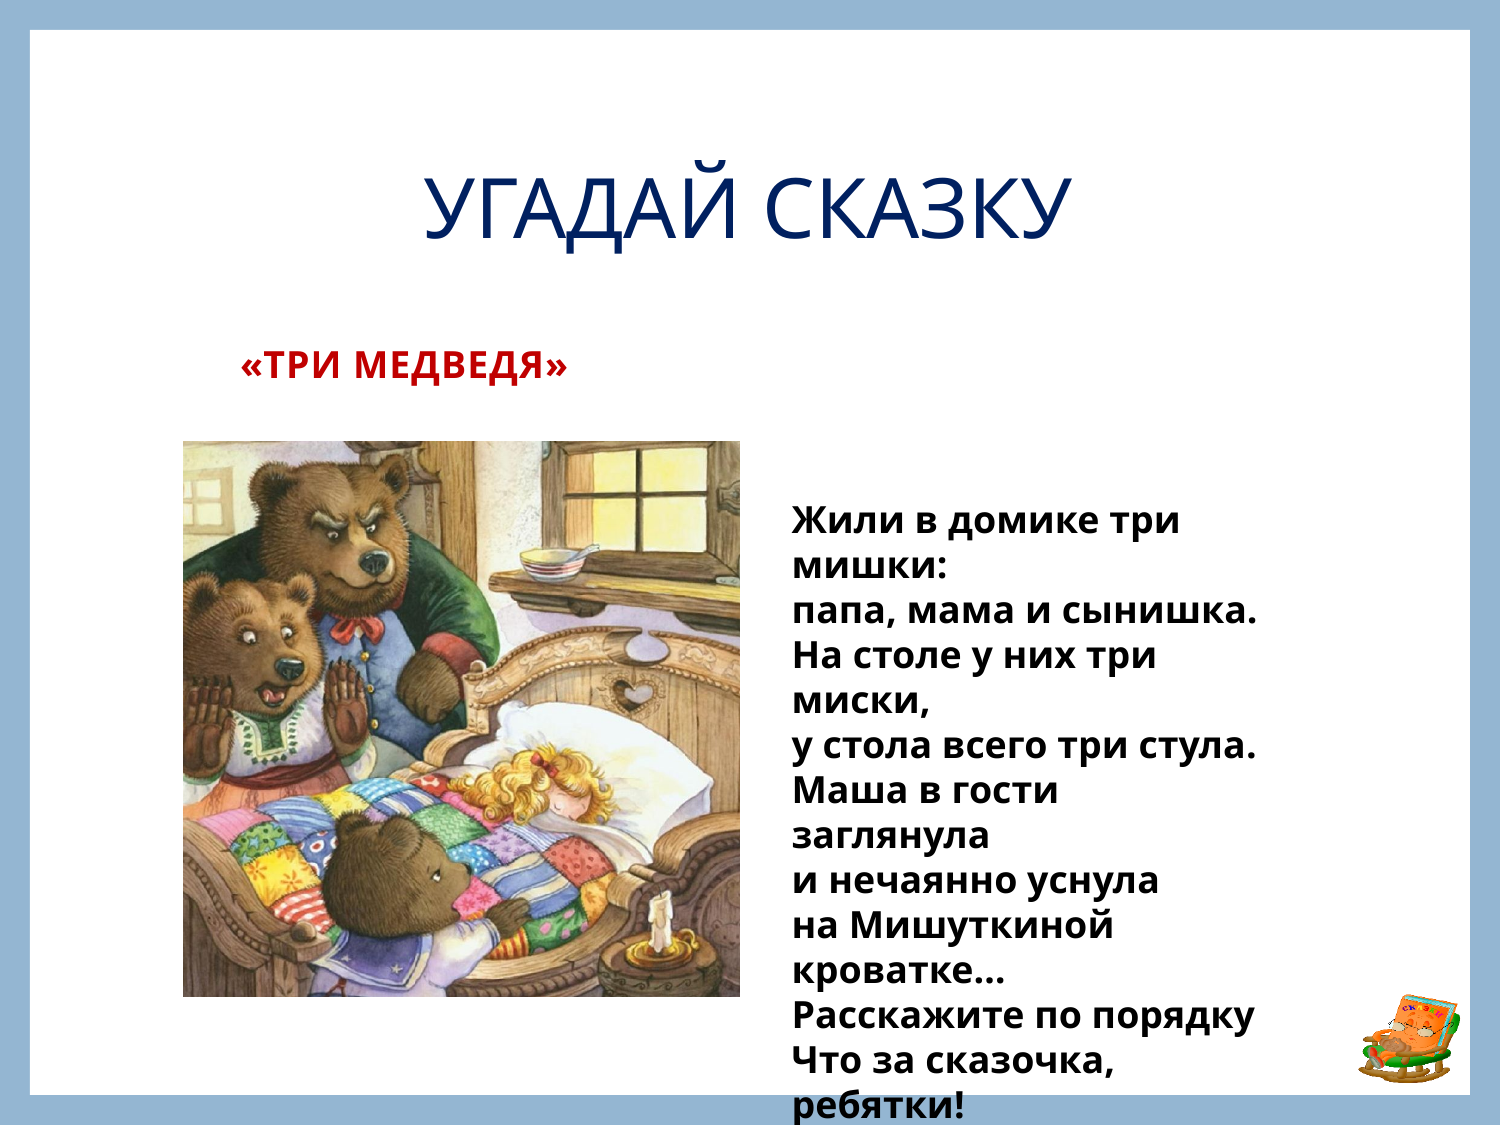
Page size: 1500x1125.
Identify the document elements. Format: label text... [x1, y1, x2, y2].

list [182, 441, 741, 997]
title УГАДАЙ СКАЗКУ [140, 99, 1356, 323]
list «ТРИ МЕДВЕДЯ» [83, 322, 726, 450]
picture [1358, 991, 1462, 1085]
text_box Жили в домике три мишки: папа, мама и сынишка. На столе у них три миски, у стола всего три стула. Маша в гости заглянула и нечаянно уснула на Мишуткиной кроватке… Расскажите по порядку Что за сказочка, ребятки! [771, 489, 1278, 1125]
